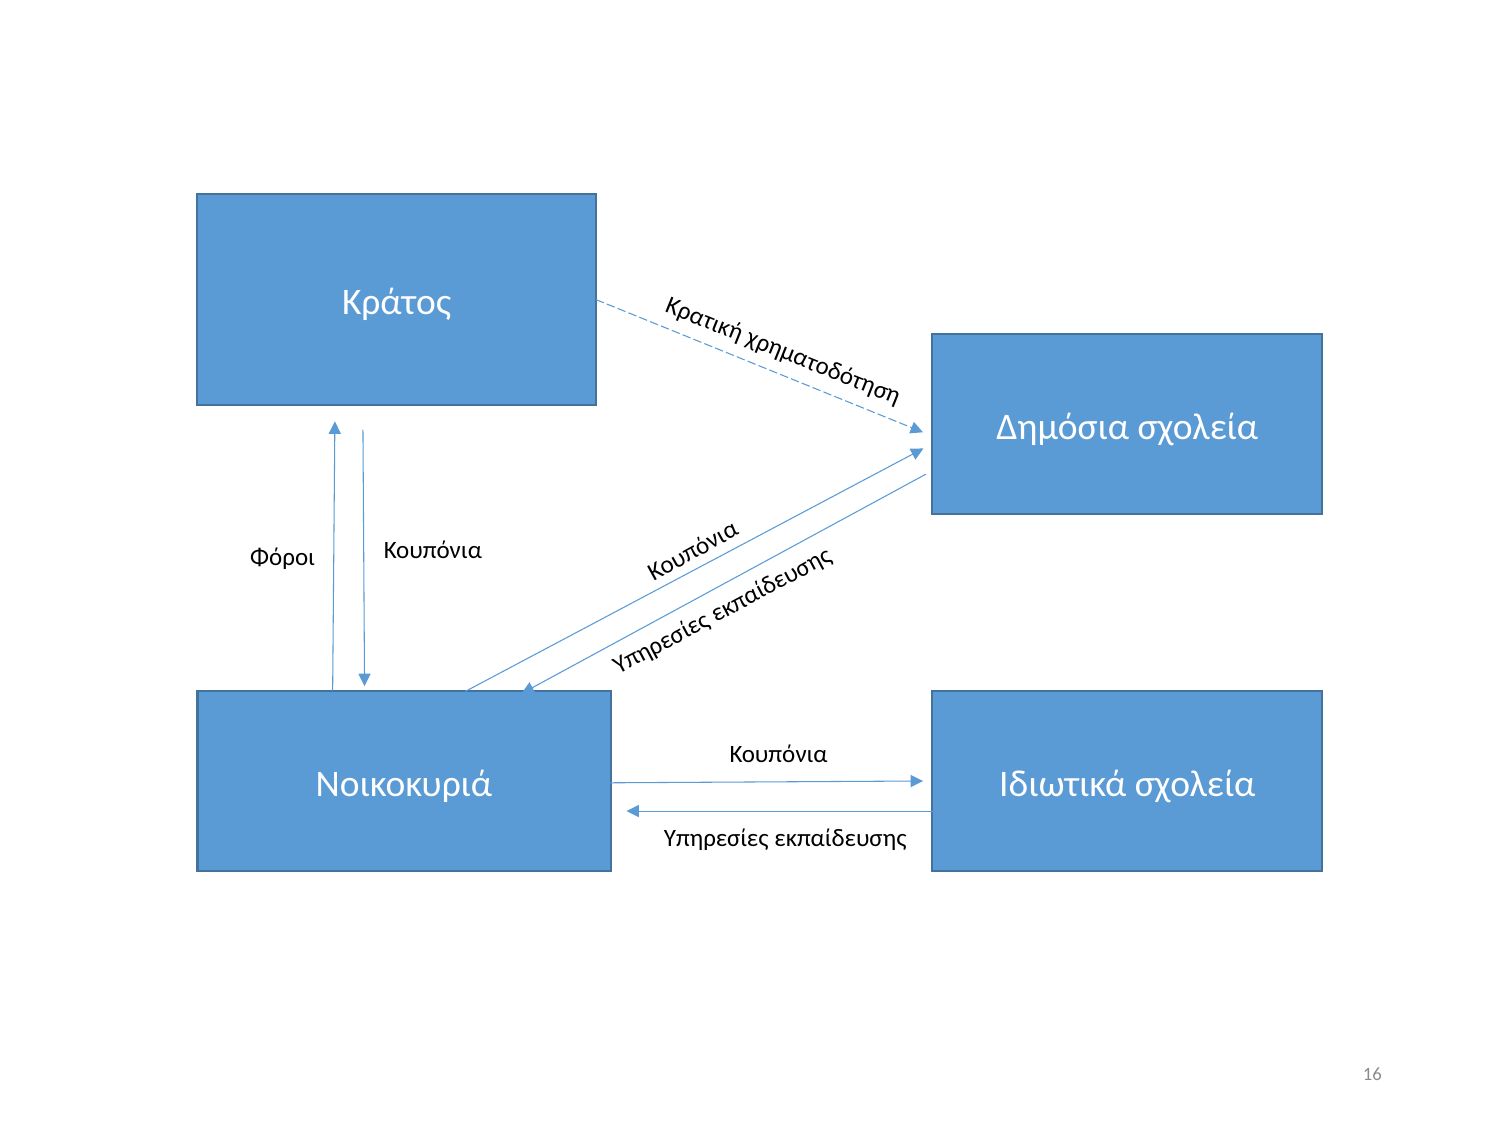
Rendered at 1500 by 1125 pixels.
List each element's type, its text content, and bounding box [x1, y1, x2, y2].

slide_number 16 [1059, 1042, 1397, 1103]
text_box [197, 194, 1323, 872]
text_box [465, 448, 924, 692]
